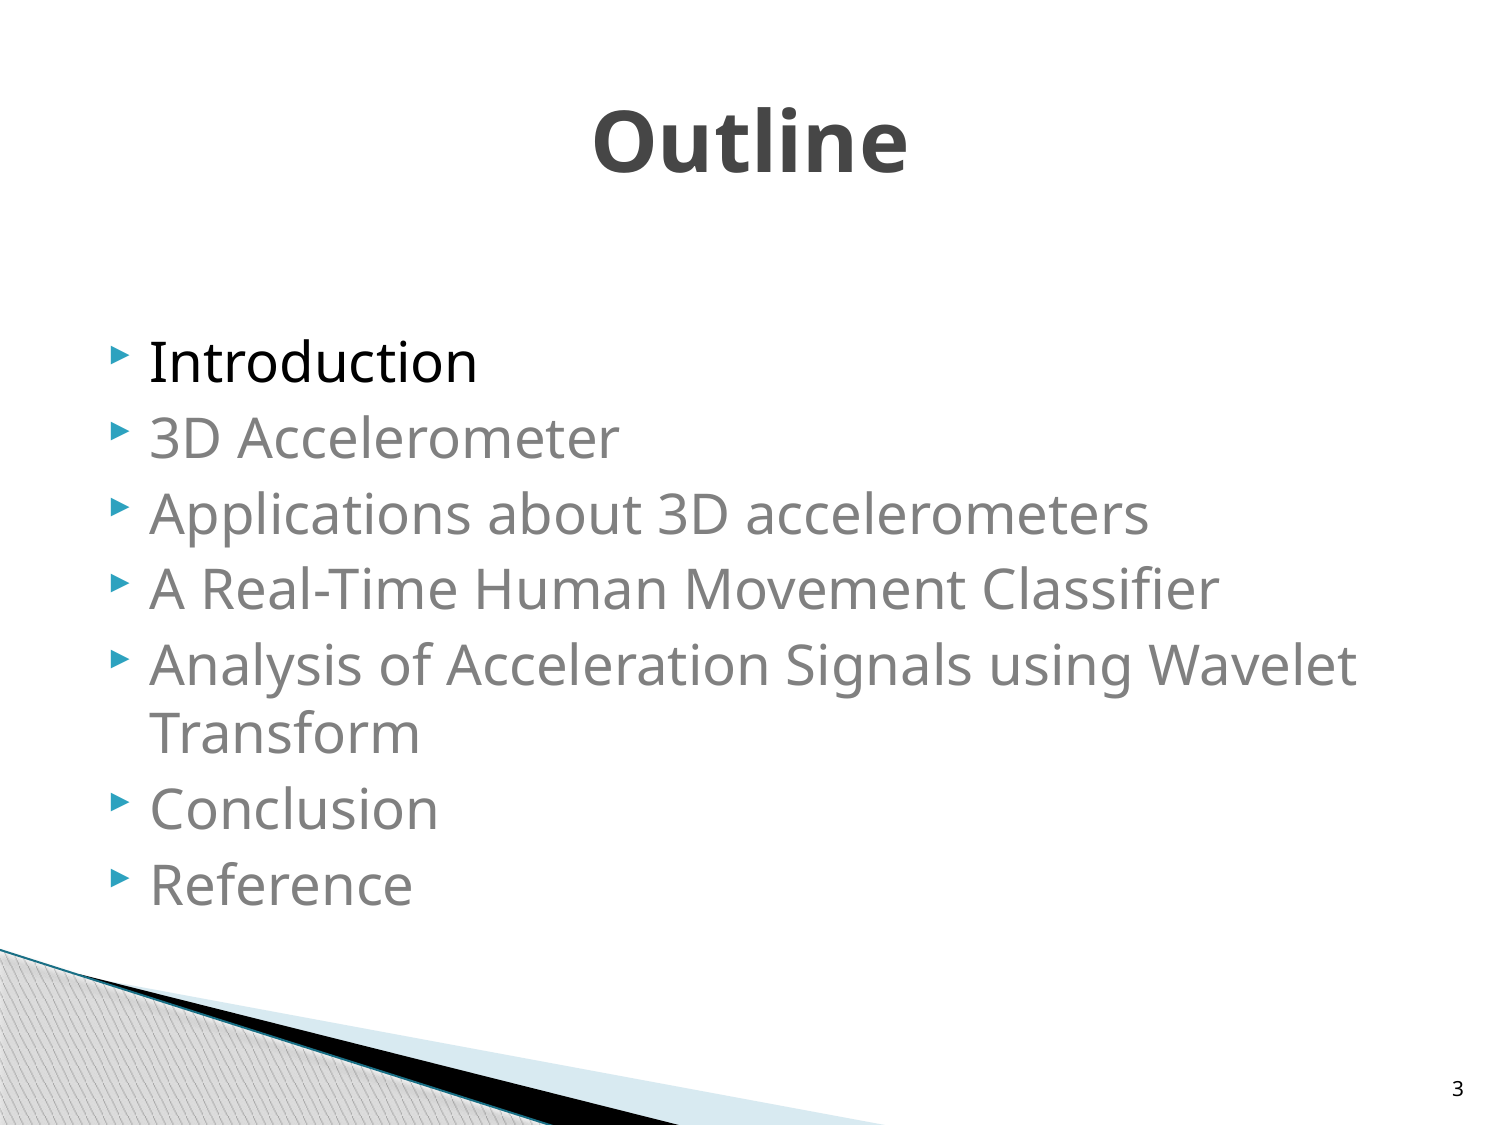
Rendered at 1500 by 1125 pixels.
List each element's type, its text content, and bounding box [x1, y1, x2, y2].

list Introduction 3D Accelerometer Applications about 3D accelerometers A Real-Time Human Movement Classifier Analysis of Acceleration Signals using Wavelet Transform Conclusion Reference [75, 243, 1425, 986]
slide_number 3 [1418, 1051, 1479, 1112]
title Outline [75, 45, 1425, 233]
